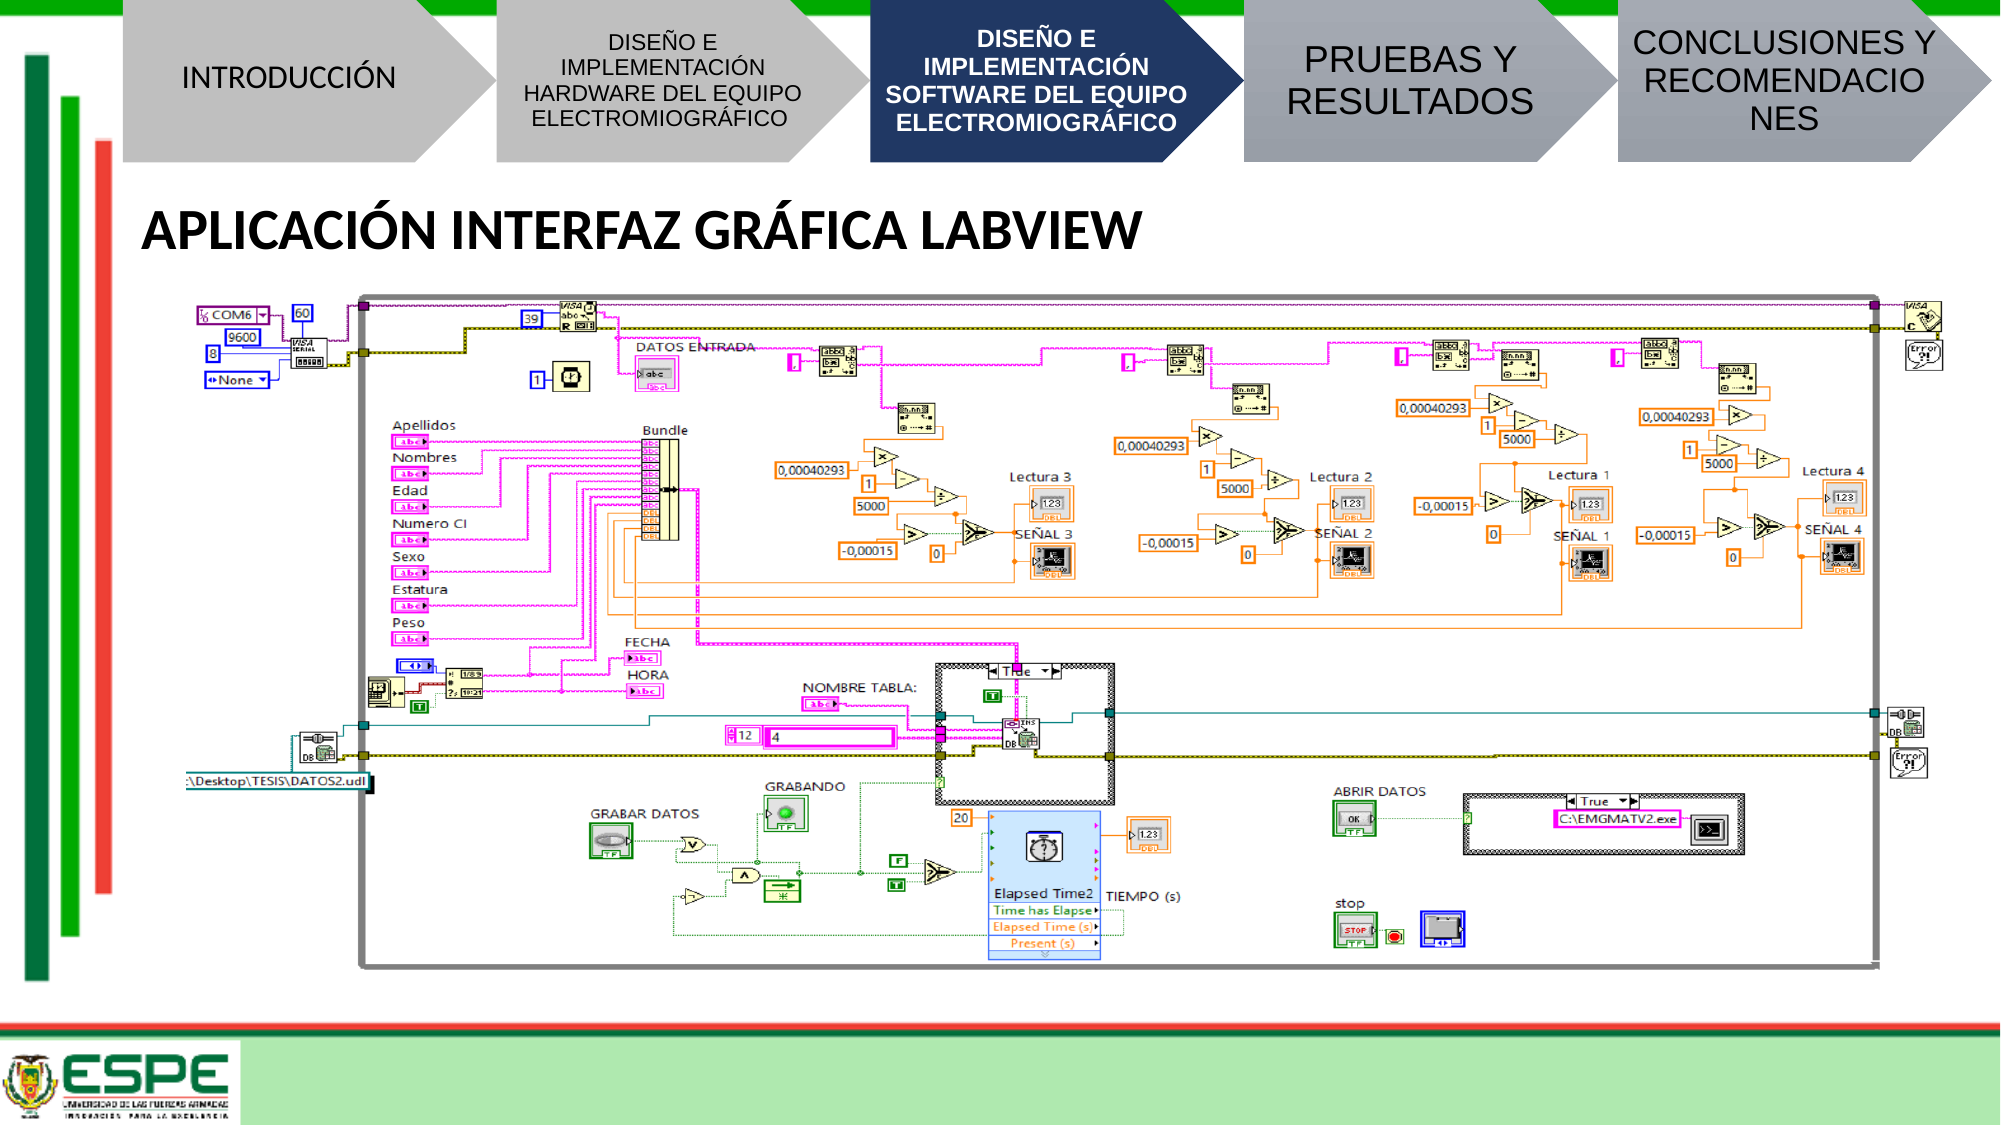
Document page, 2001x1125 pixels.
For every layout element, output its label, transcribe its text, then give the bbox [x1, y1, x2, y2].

text_box APLICACIÓN INTERFAZ GRÁFICA LABVIEW [127, 183, 1951, 324]
picture [0, 0, 2001, 1125]
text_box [122, 0, 1992, 163]
